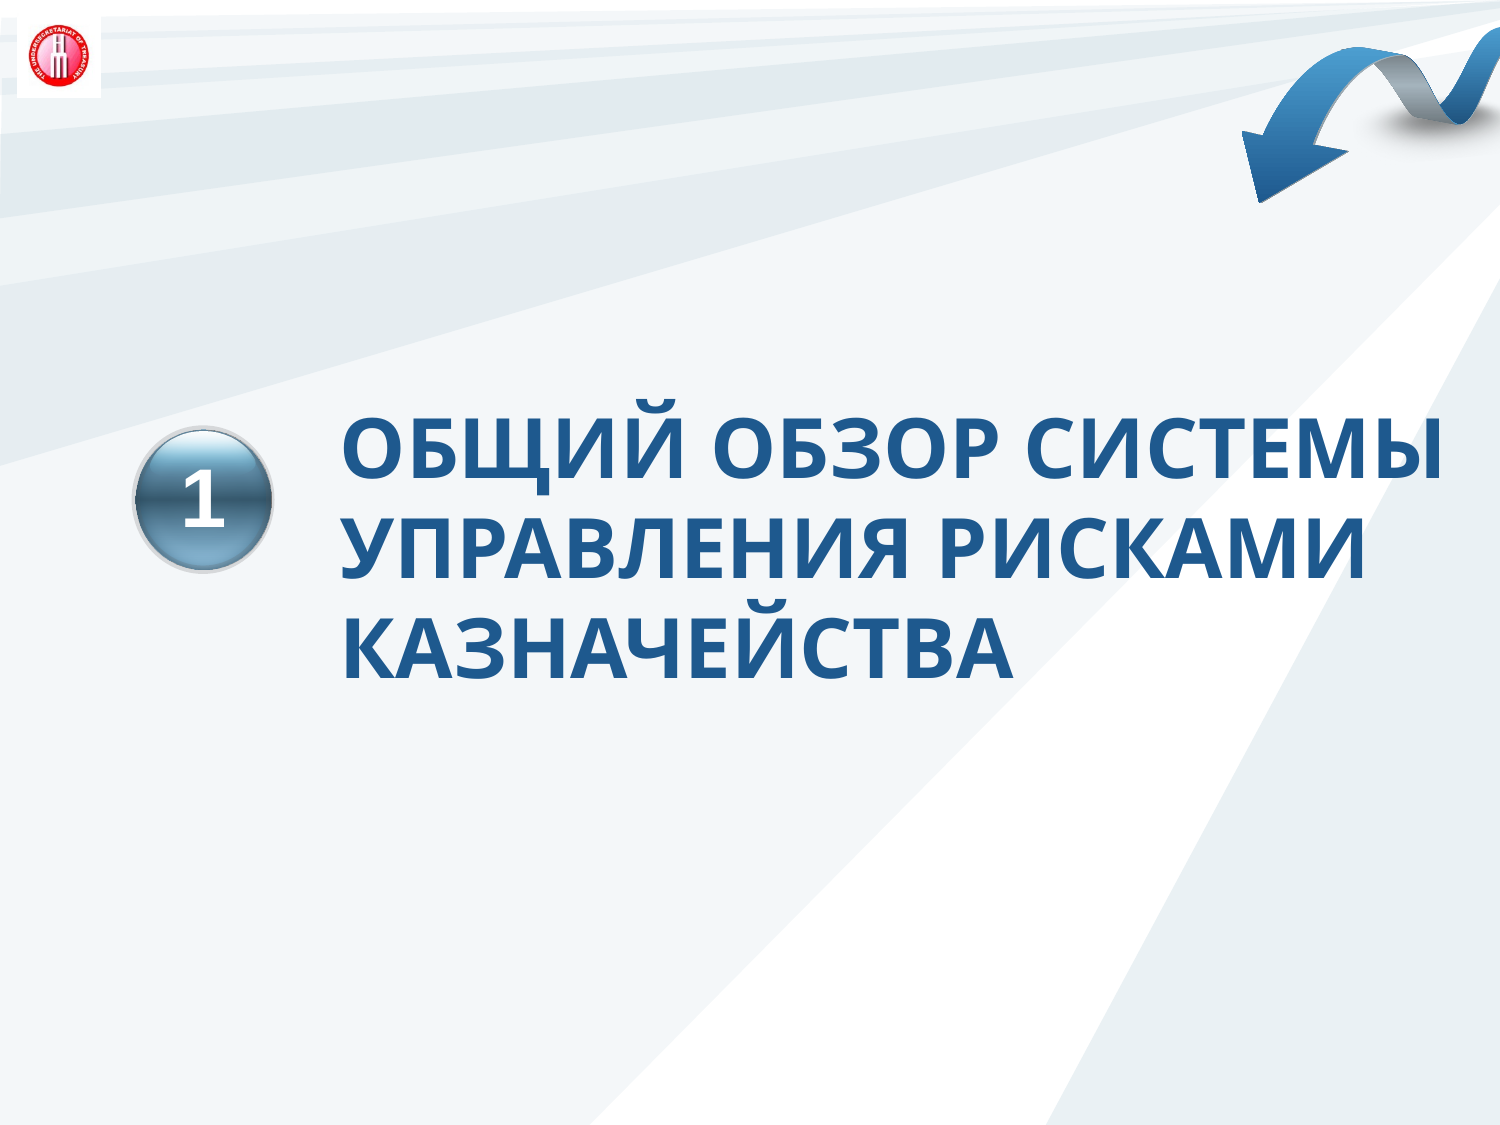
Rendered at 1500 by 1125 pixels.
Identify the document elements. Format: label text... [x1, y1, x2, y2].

title Общий обзор системы управления рисками Казначейства [324, 387, 1465, 612]
picture [1350, 86, 1500, 169]
picture [1434, 92, 1450, 104]
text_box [135, 429, 272, 570]
picture [17, 13, 101, 98]
